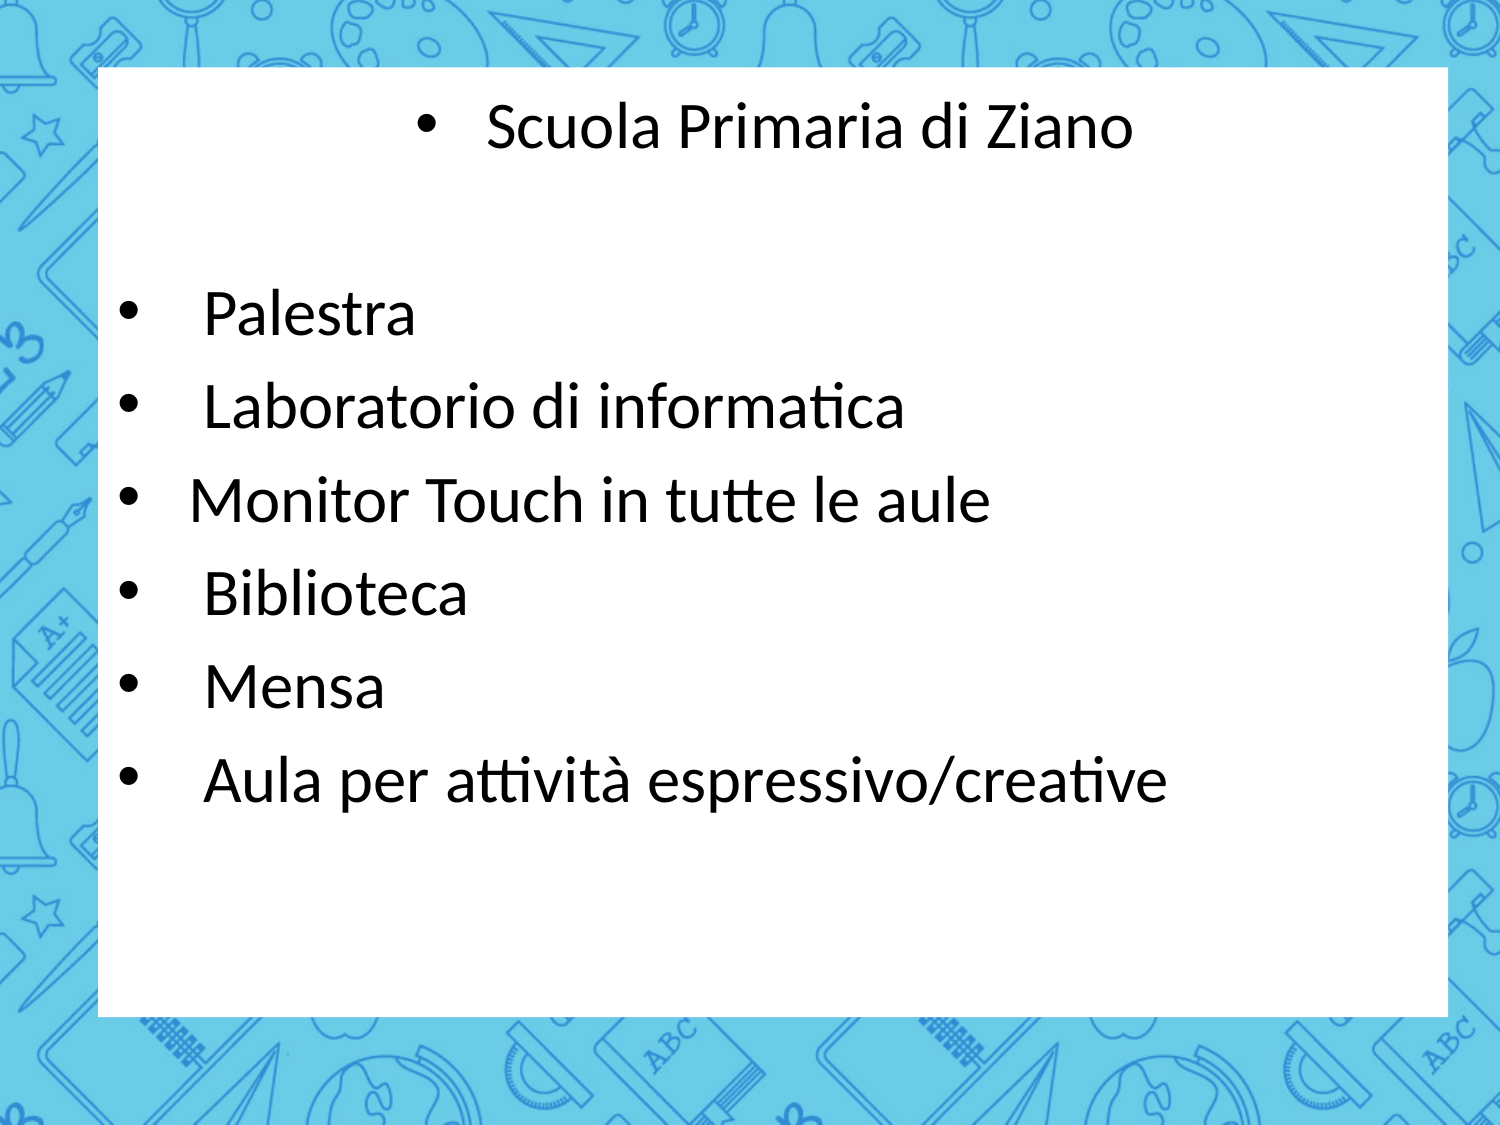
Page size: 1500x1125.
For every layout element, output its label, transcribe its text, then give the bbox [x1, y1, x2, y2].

picture [0, 0, 1500, 1125]
list Scuola Primaria di Ziano Palestra Laboratorio di informatica Monitor Touch in tutte le aule Biblioteca Mensa Aula per attività espressivo/creative [98, 67, 1449, 1018]
